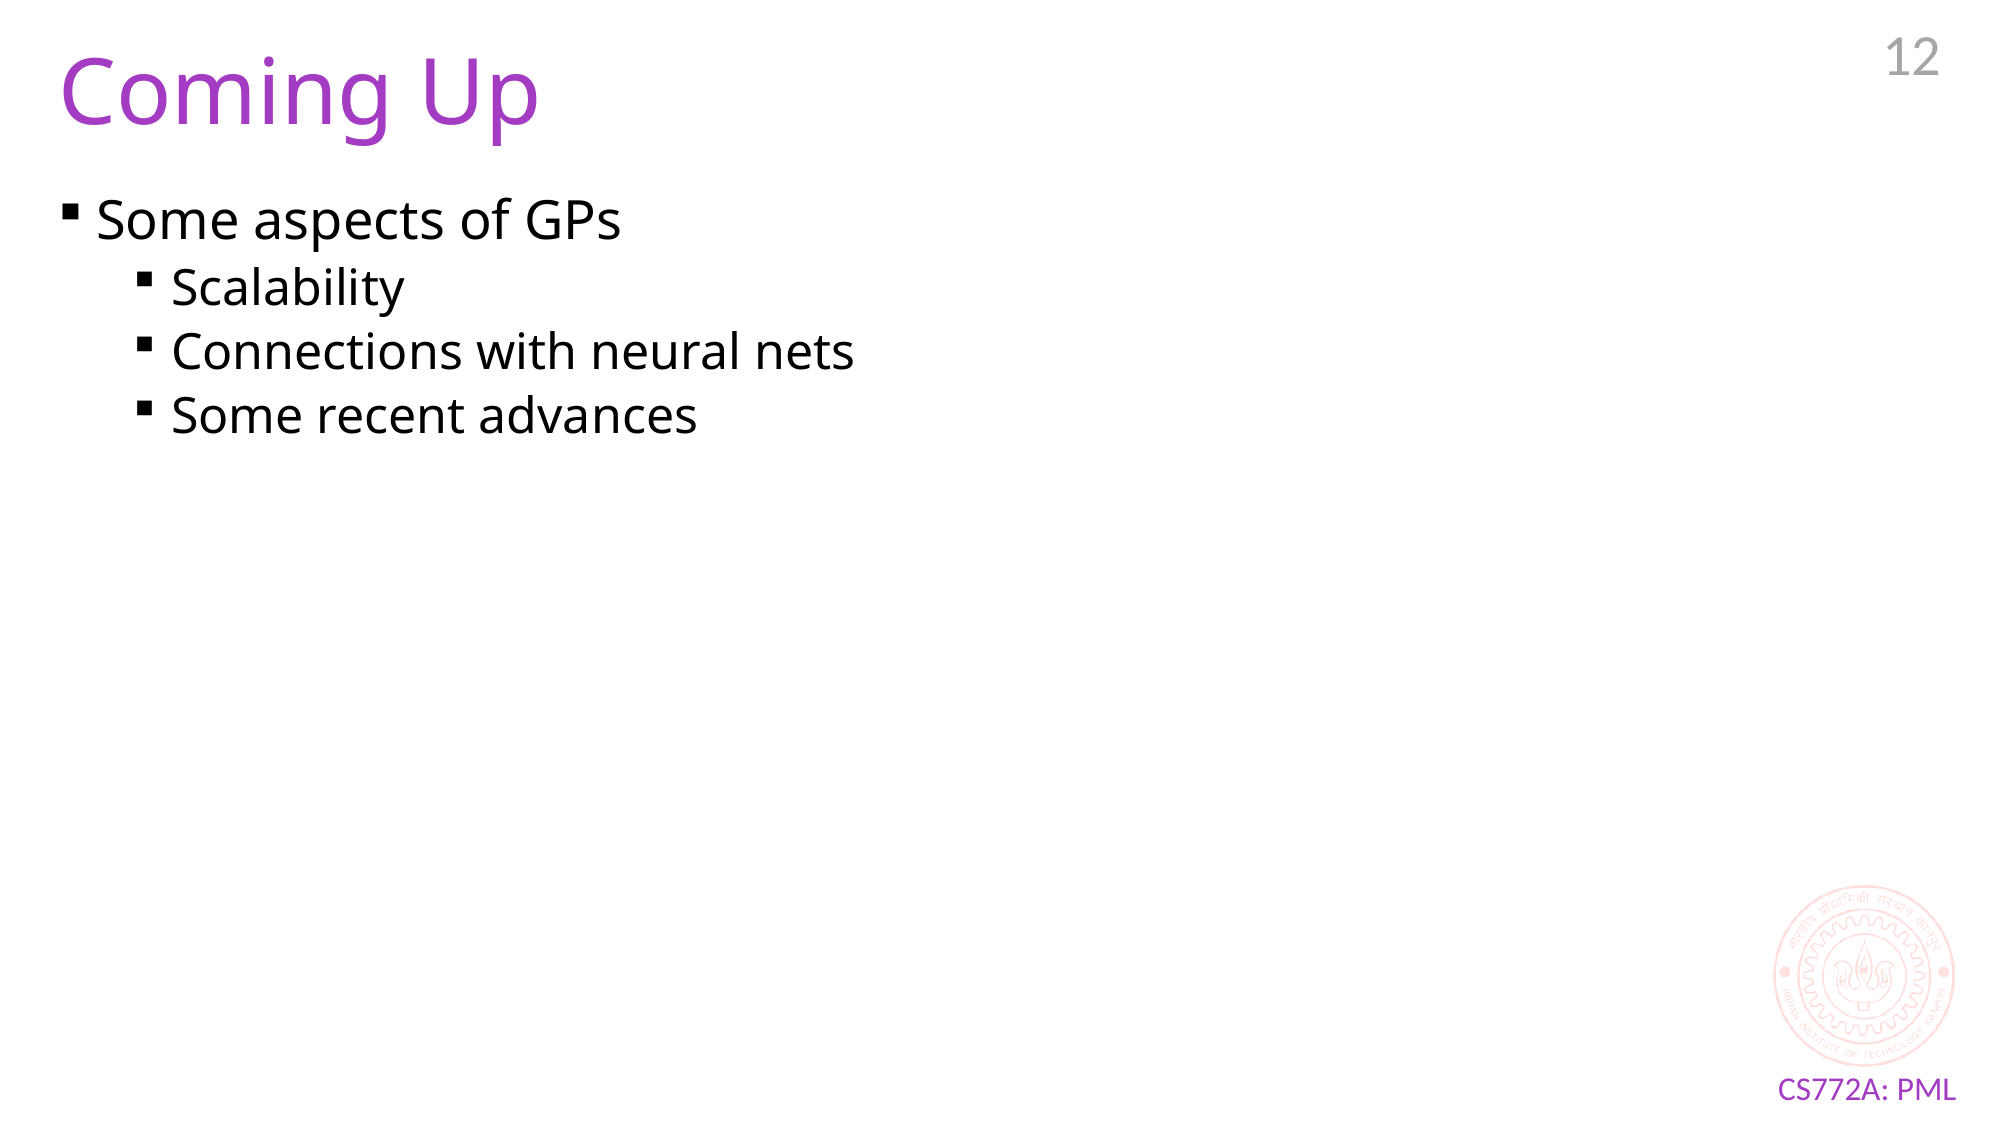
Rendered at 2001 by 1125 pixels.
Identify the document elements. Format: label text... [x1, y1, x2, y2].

text_box 12 [1857, 22, 1957, 83]
list Some aspects of GPs Scalability Connections with neural nets Some recent advances [43, 185, 1970, 1098]
title Coming Up [43, 27, 1970, 163]
